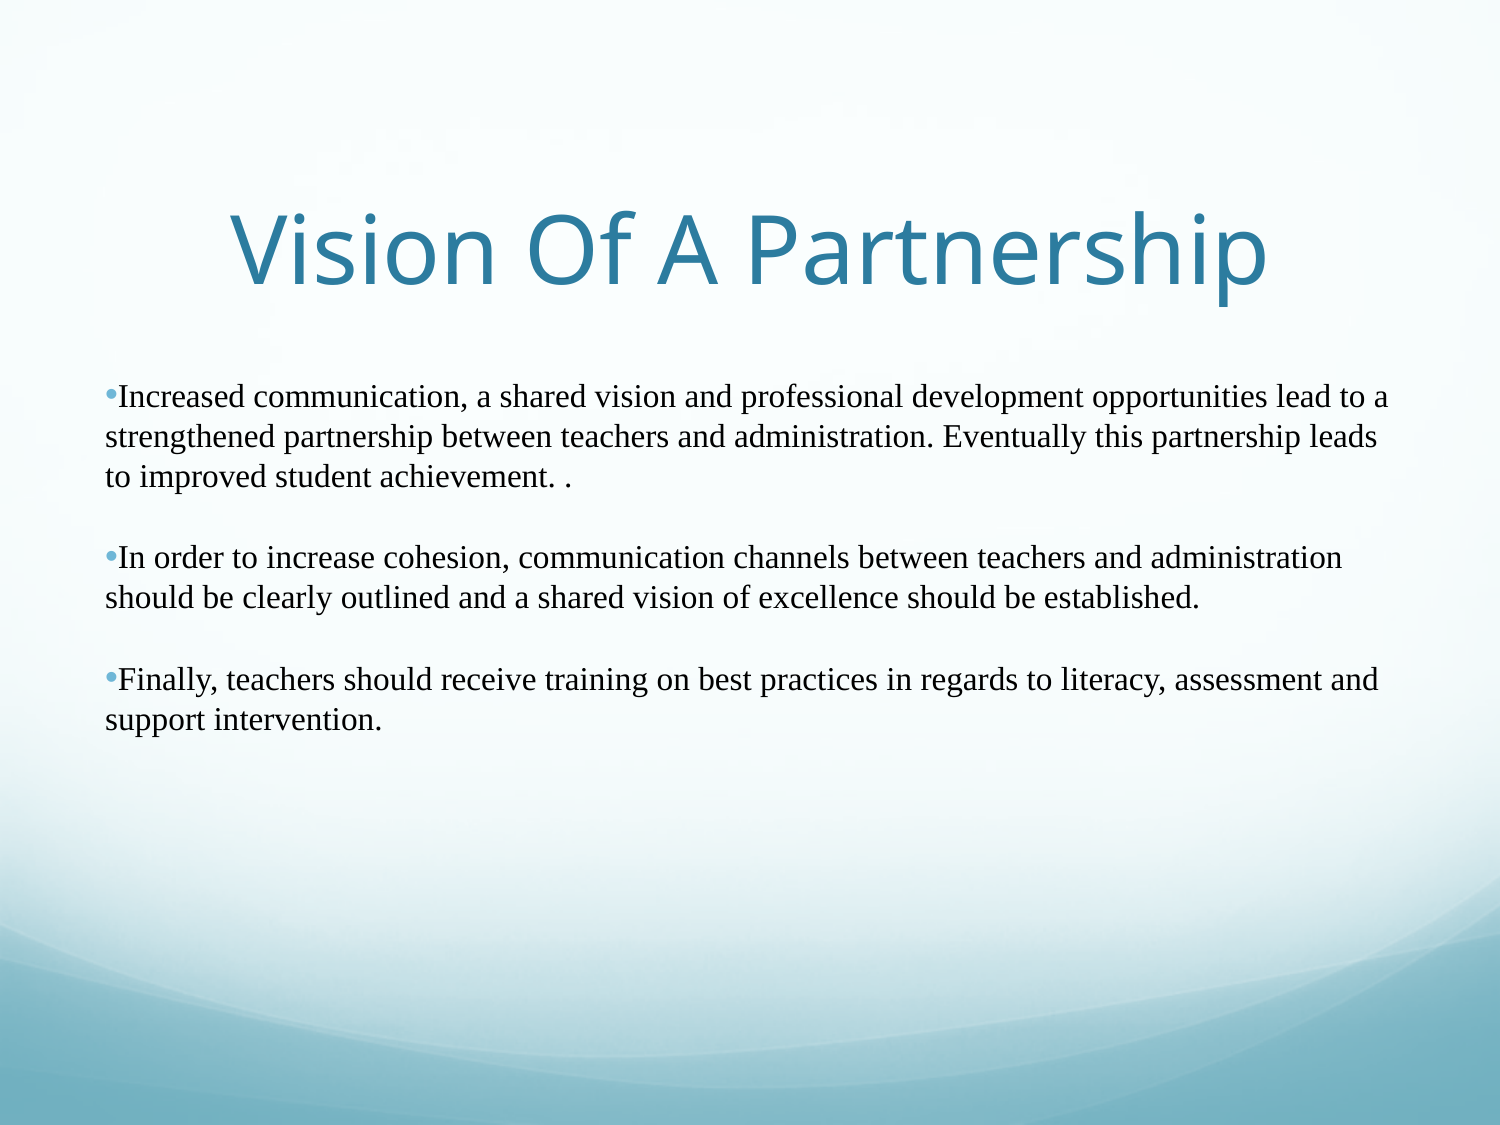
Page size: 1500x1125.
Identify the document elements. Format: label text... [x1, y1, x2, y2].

title Vision Of A Partnership [90, 87, 1412, 311]
list Increased communication, a shared vision and professional development opportunities lead to a strengthened partnership between teachers and administration. Eventually this partnership leads to improved student achievement. . In order to increase cohesion, communication channels between teachers and administration should be clearly outlined and a shared vision of excellence should be established. Finally, teachers should receive training on best practices in regards to literacy, assessment and support intervention. [90, 366, 1412, 813]
